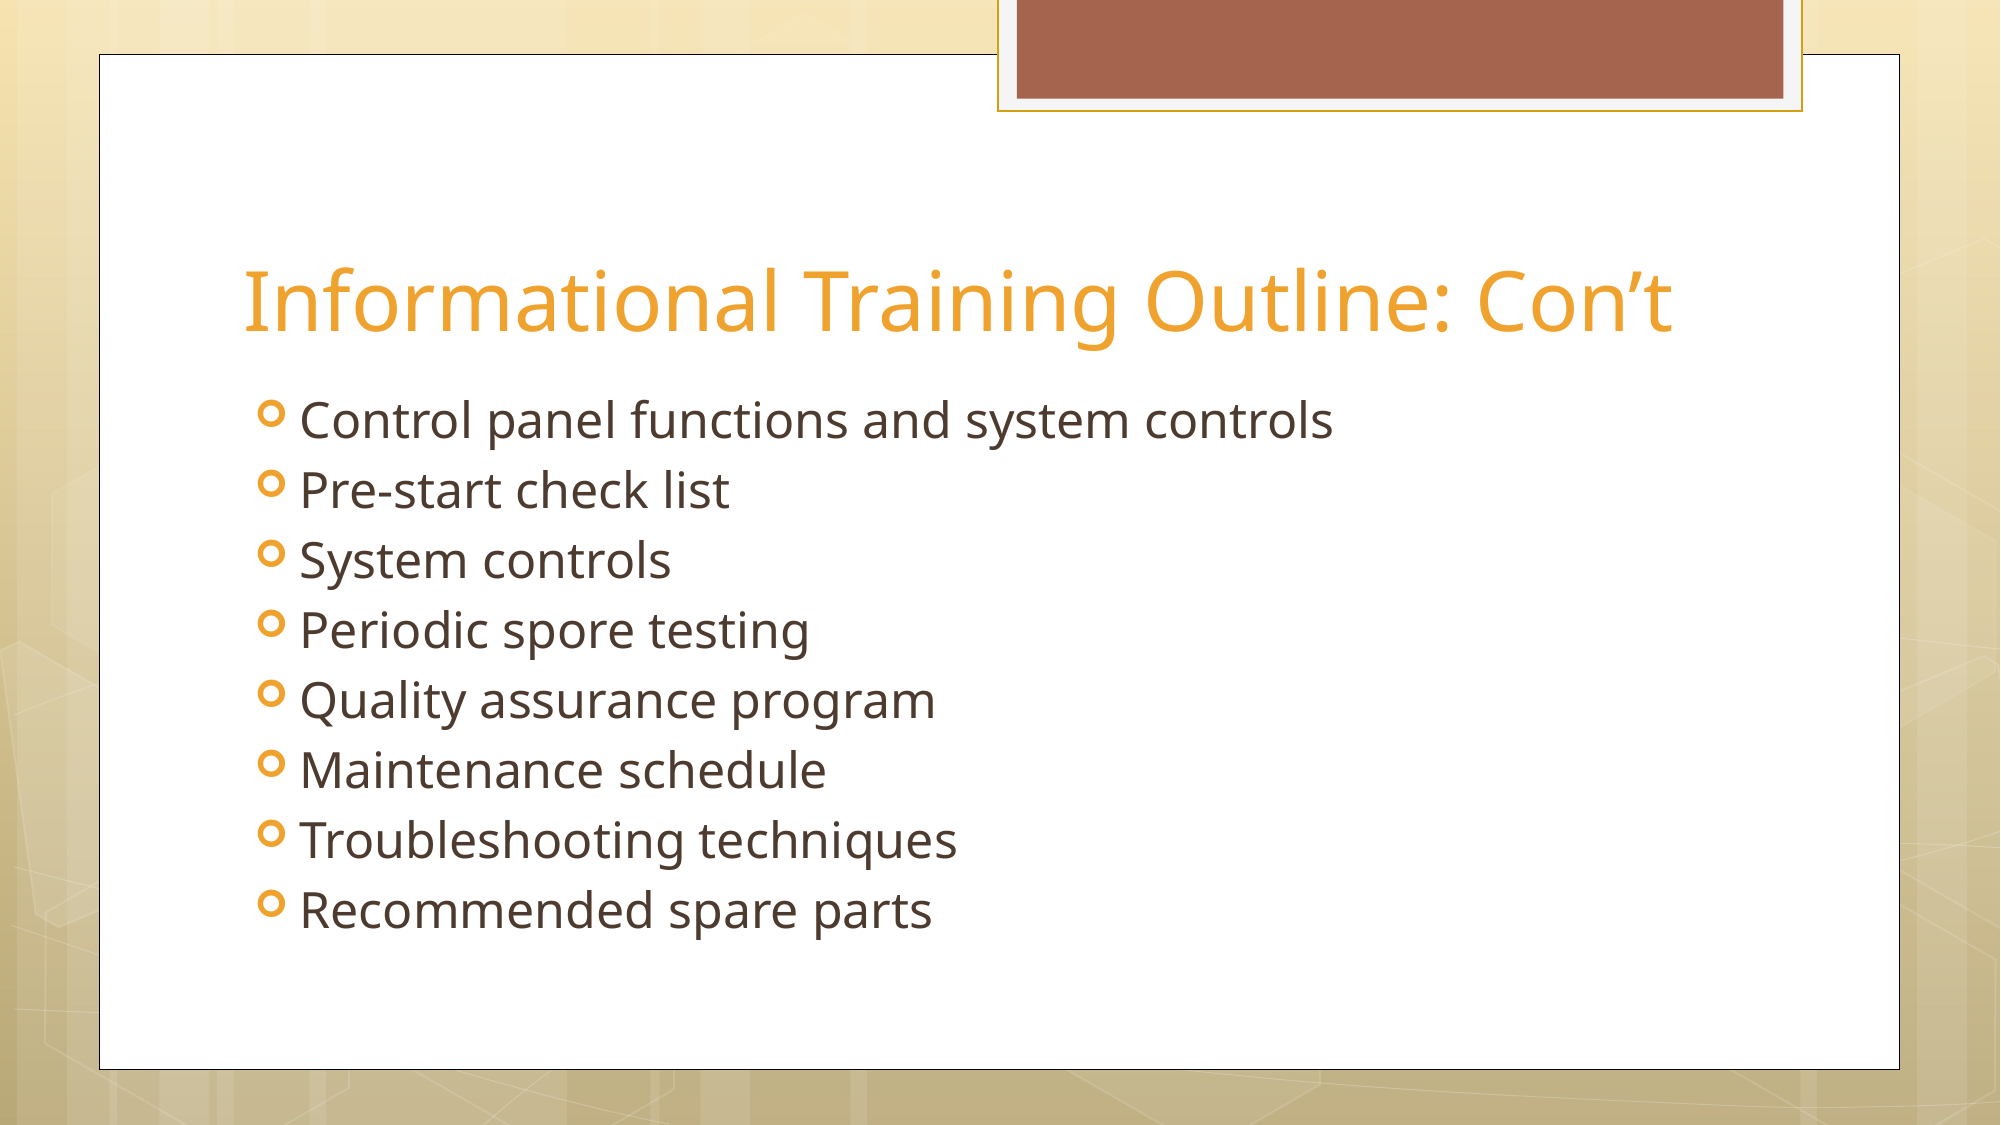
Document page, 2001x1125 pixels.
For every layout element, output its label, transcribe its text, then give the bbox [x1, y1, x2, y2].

list Control panel functions and system controls Pre-start check list System controls Periodic spore testing Quality assurance program Maintenance schedule Troubleshooting techniques Recommended spare parts [228, 381, 1769, 957]
title Informational Training Outline: Con’t [228, 168, 1765, 357]
